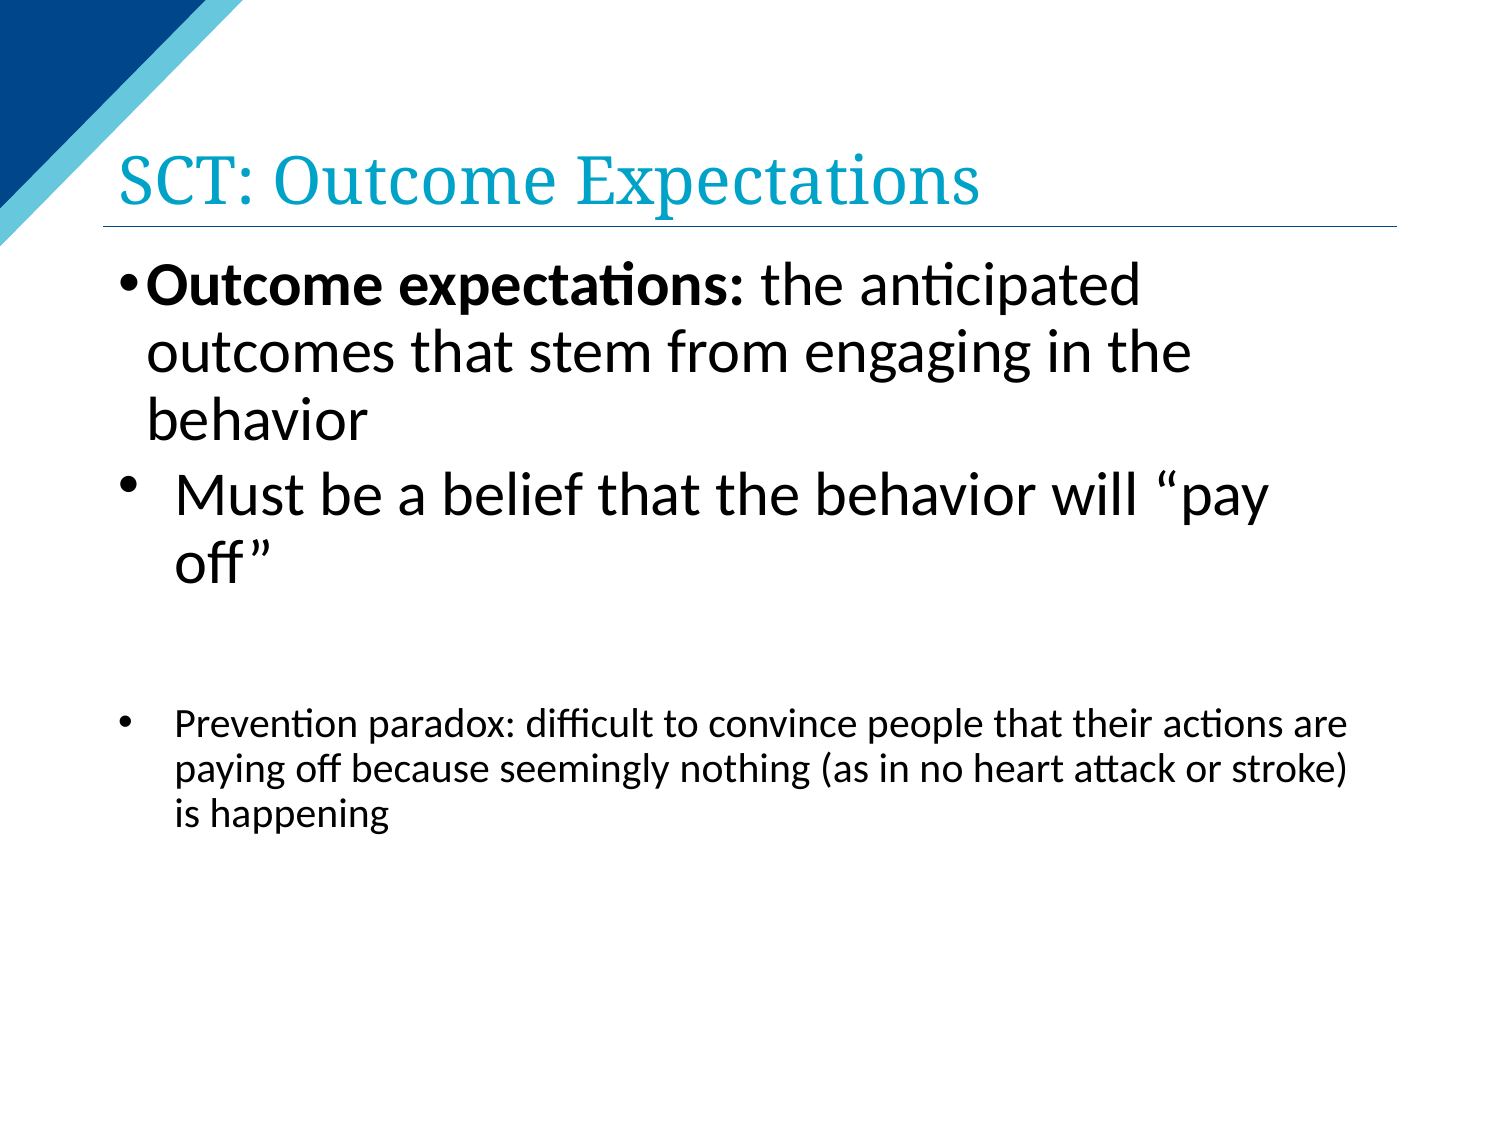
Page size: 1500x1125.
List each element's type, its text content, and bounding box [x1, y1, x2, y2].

title SCT: Outcome Expectations [103, 59, 1397, 227]
list Outcome expectations: the anticipated outcomes that stem from engaging in the behavior Must be a belief that the behavior will “pay off” Prevention paradox: difficult to convince people that their actions are paying off because seemingly nothing (as in no heart attack or stroke) is happening [103, 244, 1397, 1012]
